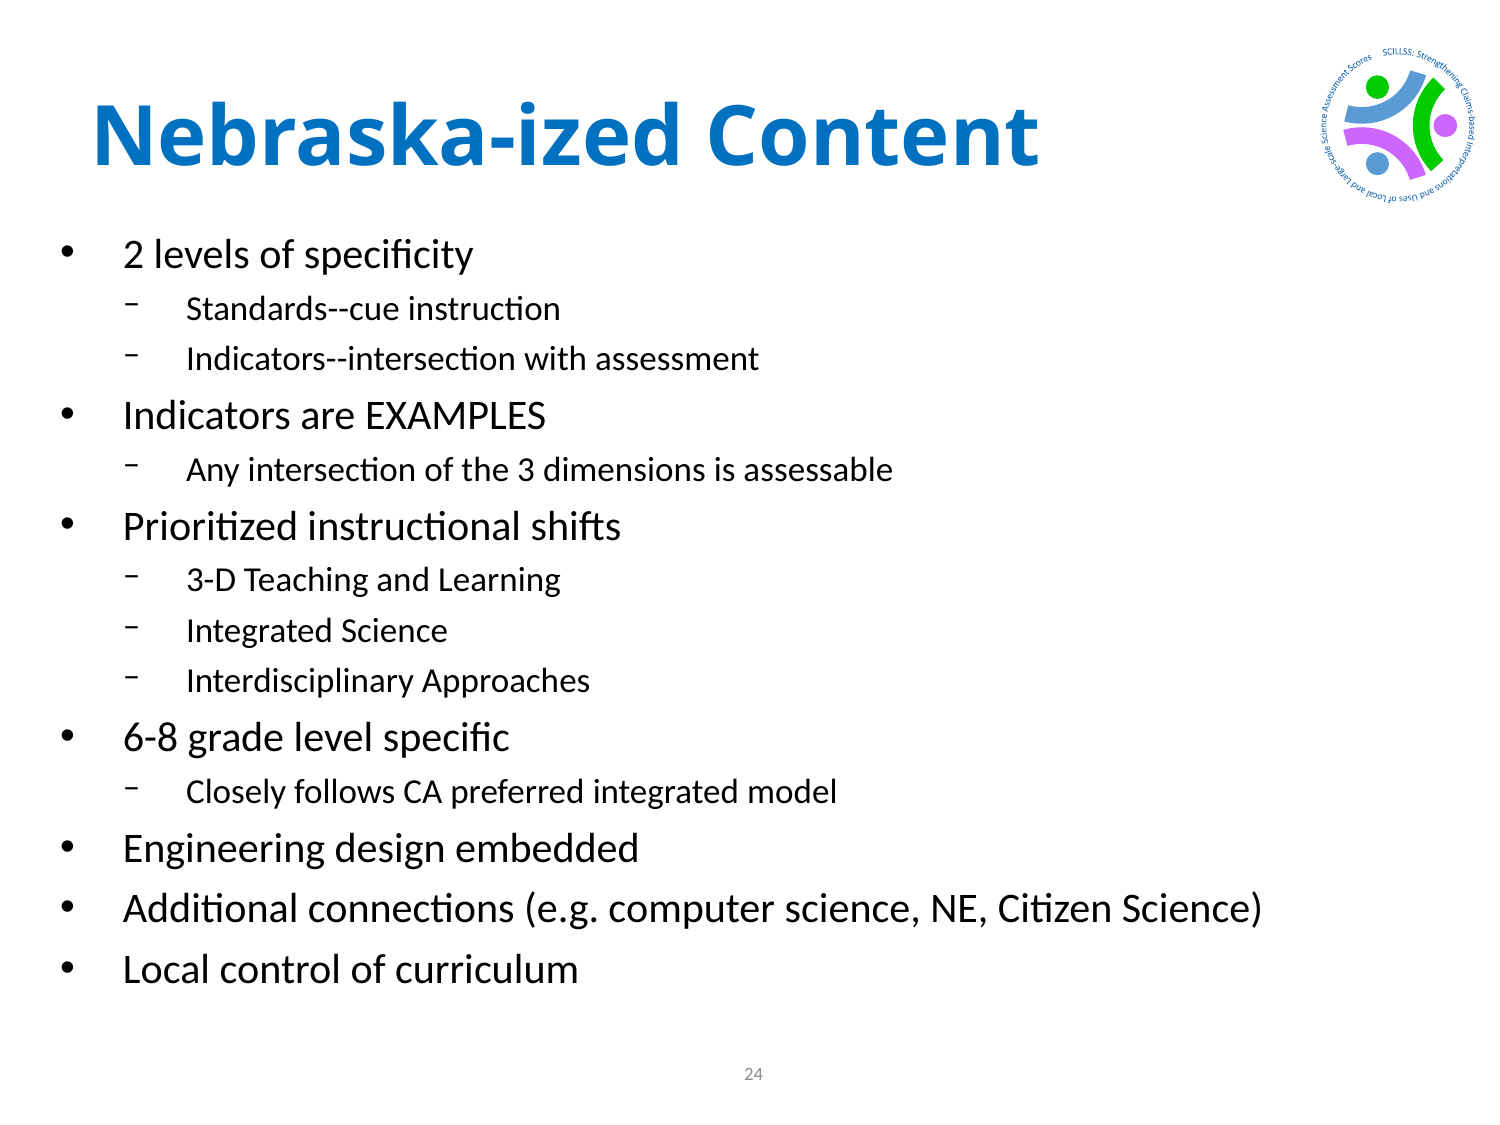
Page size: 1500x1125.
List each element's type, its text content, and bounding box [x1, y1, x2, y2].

title Nebraska-ized Content [75, 45, 1425, 233]
list 2 levels of specificity Standards--cue instruction Indicators--intersection with assessment Indicators are EXAMPLES Any intersection of the 3 dimensions is assessable Prioritized instructional shifts 3-D Teaching and Learning Integrated Science Interdisciplinary Approaches 6-8 grade level specific Closely follows CA preferred integrated model Engineering design embedded Additional connections (e.g. computer science, NE, Citizen Science) Local control of curriculum [45, 208, 1410, 1033]
